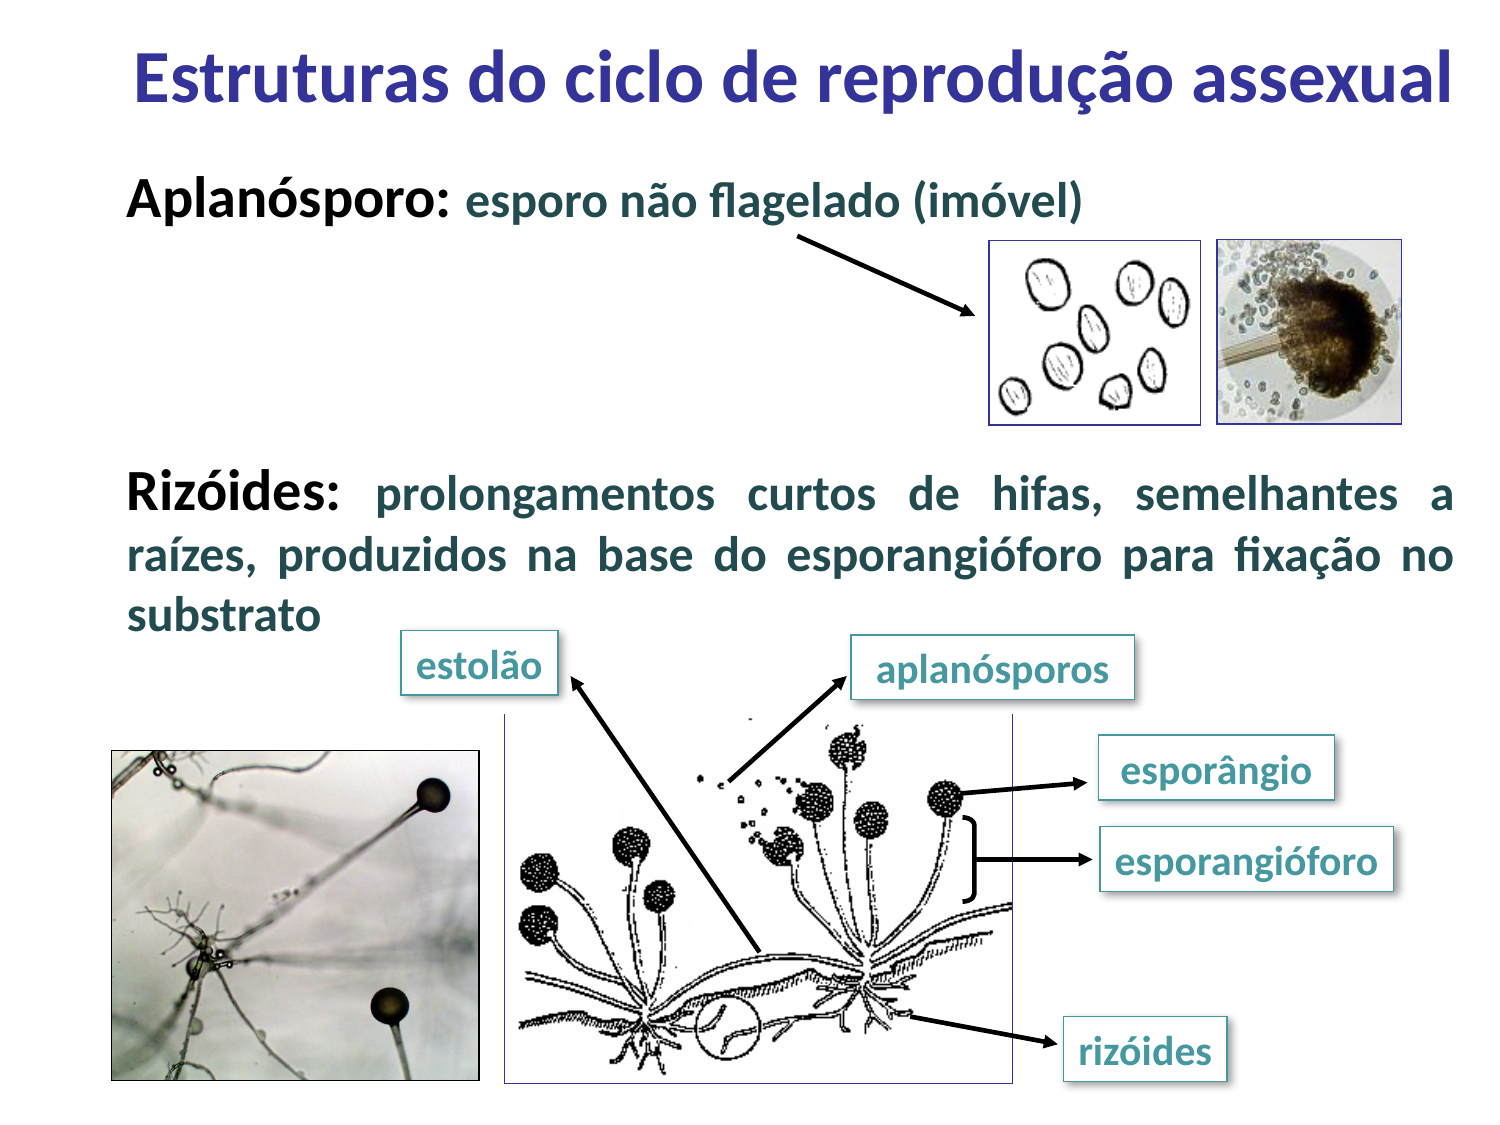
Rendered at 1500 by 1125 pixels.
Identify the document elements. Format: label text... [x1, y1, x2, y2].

text_box [1017, 853, 1093, 866]
text_box [805, 676, 847, 713]
text_box [1017, 1035, 1058, 1049]
text_box [570, 676, 596, 713]
text_box [1017, 777, 1088, 790]
picture [111, 751, 479, 1081]
text_box [797, 235, 976, 317]
text_box estolão [401, 630, 558, 696]
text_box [504, 714, 1012, 1083]
picture [1217, 239, 1401, 424]
text_box esporangióforo [1099, 826, 1394, 892]
text_box aplanósporos [851, 634, 1135, 700]
text_box Aplanósporo: esporo não flagelado (imóvel) [112, 151, 1353, 237]
text_box Rizóides: prolongamentos curtos de hifas, semelhantes a raízes, produzidos na base do esporangióforo para fixação no substrato [112, 444, 1471, 650]
text_box Estruturas do ciclo de reprodução assexual [53, 19, 1471, 125]
text_box rizóides [1063, 1016, 1228, 1082]
text_box esporângio [1098, 735, 1335, 800]
picture [989, 240, 1200, 425]
